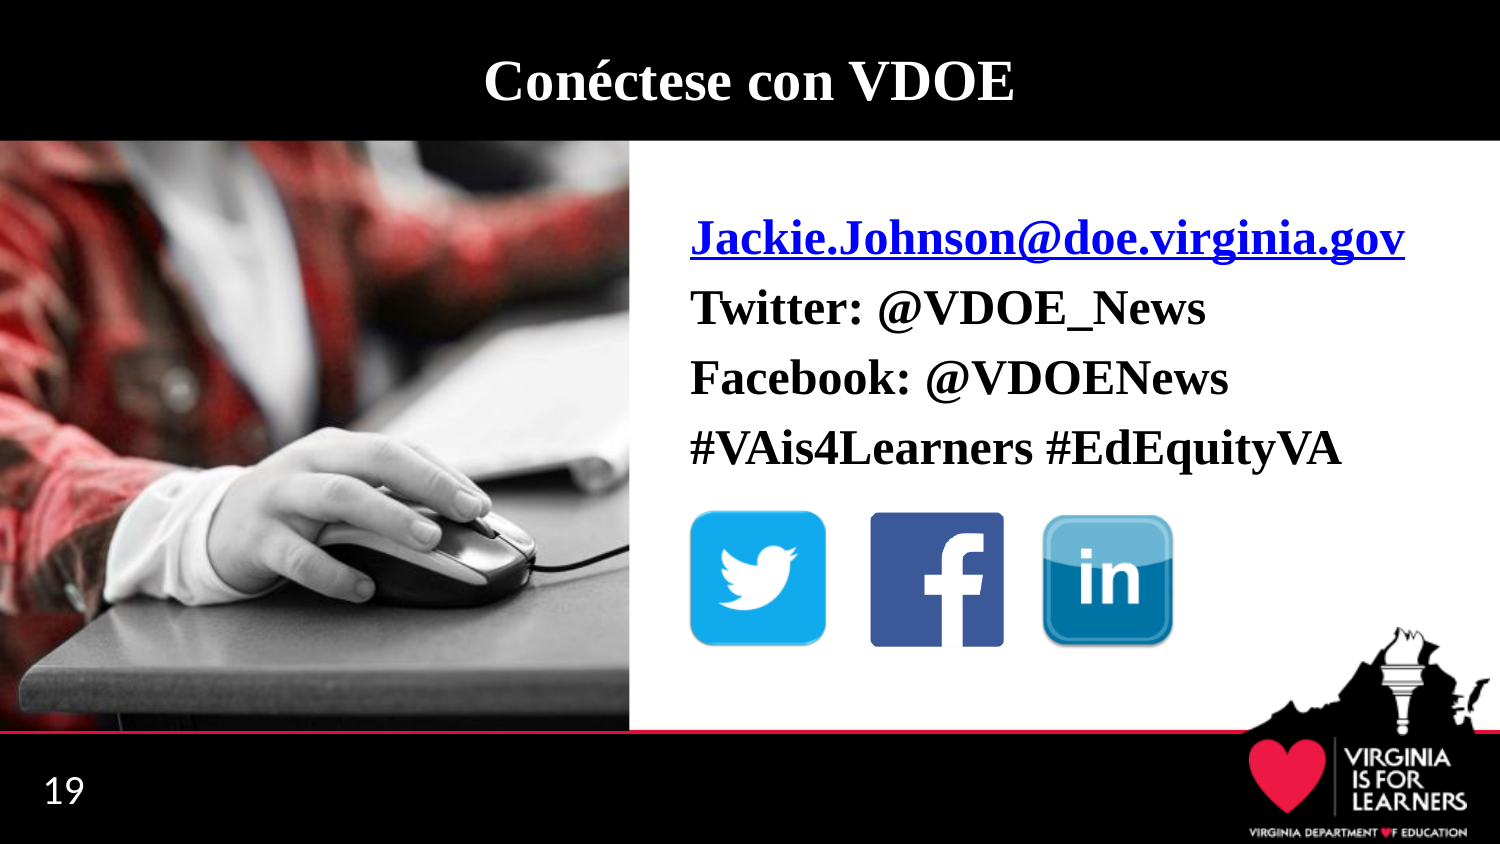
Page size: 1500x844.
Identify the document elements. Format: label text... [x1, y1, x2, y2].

title Conéctese con VDOE [0, 0, 1500, 141]
picture [1249, 737, 1467, 838]
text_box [687, 509, 1180, 654]
picture [1240, 627, 1490, 736]
picture [0, 141, 630, 731]
list Jackie.Johnson@doe.virginia.gov Twitter: @VDOE_News Facebook: @VDOENews #VAis4Learners #EdEquityVA [675, 196, 1488, 710]
